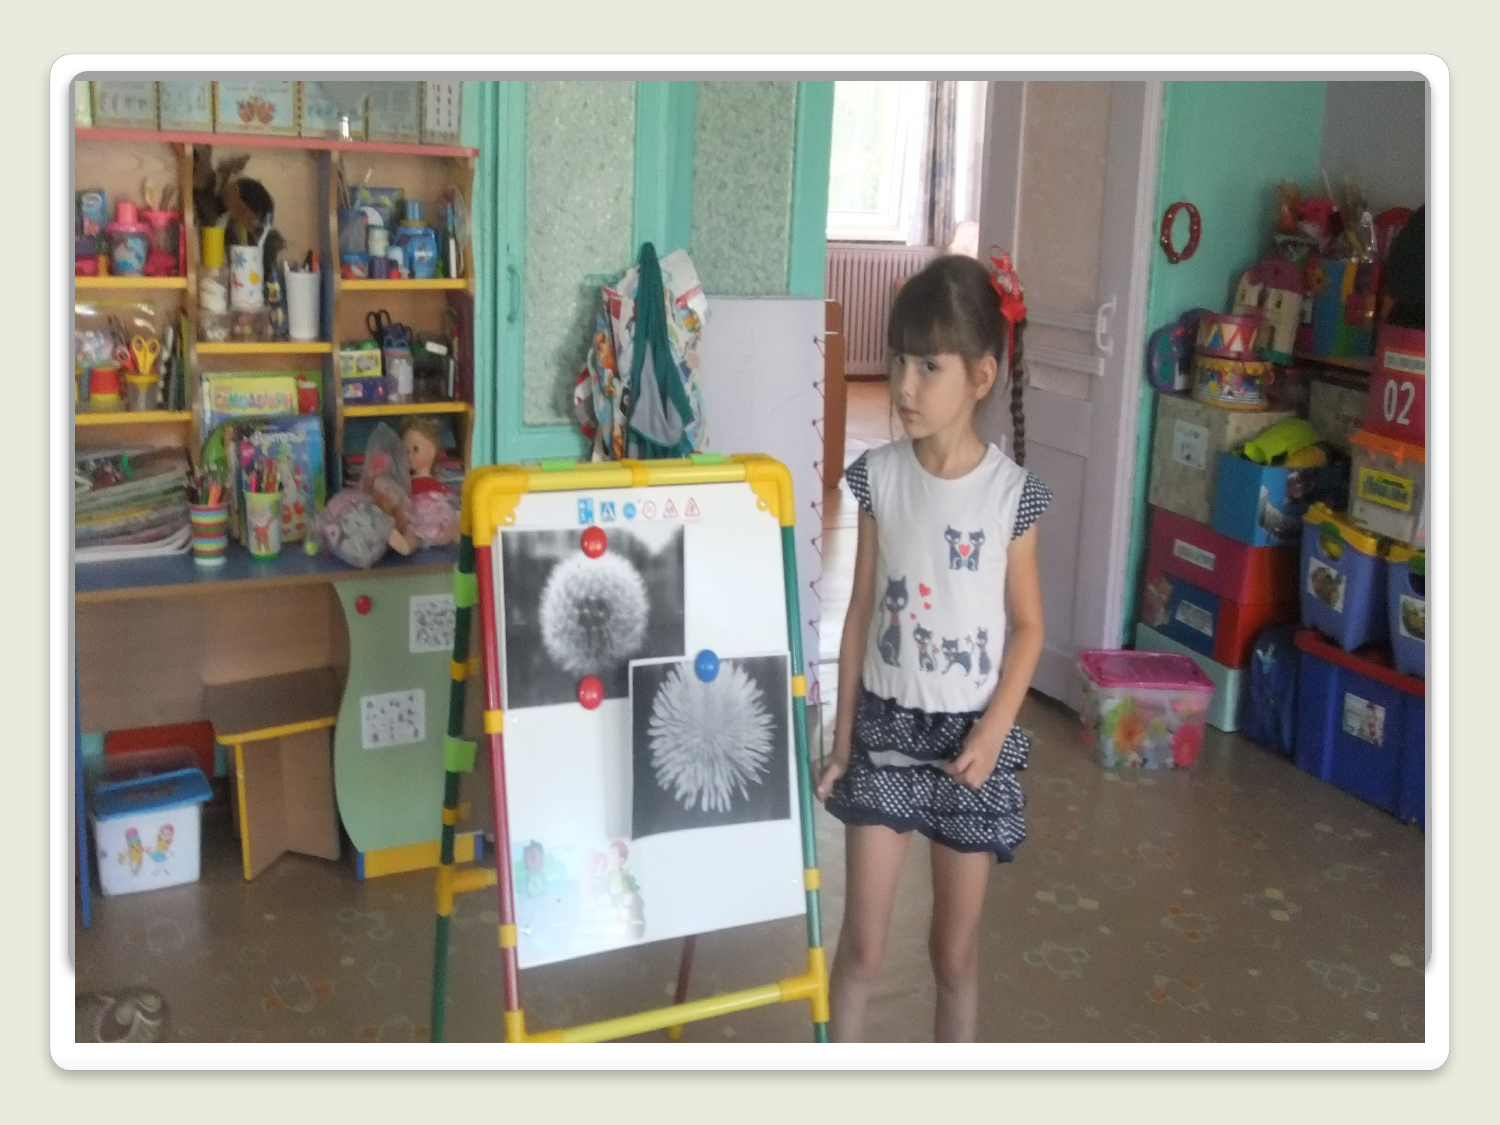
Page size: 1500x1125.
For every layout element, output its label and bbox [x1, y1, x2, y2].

list [74, 81, 1426, 1044]
